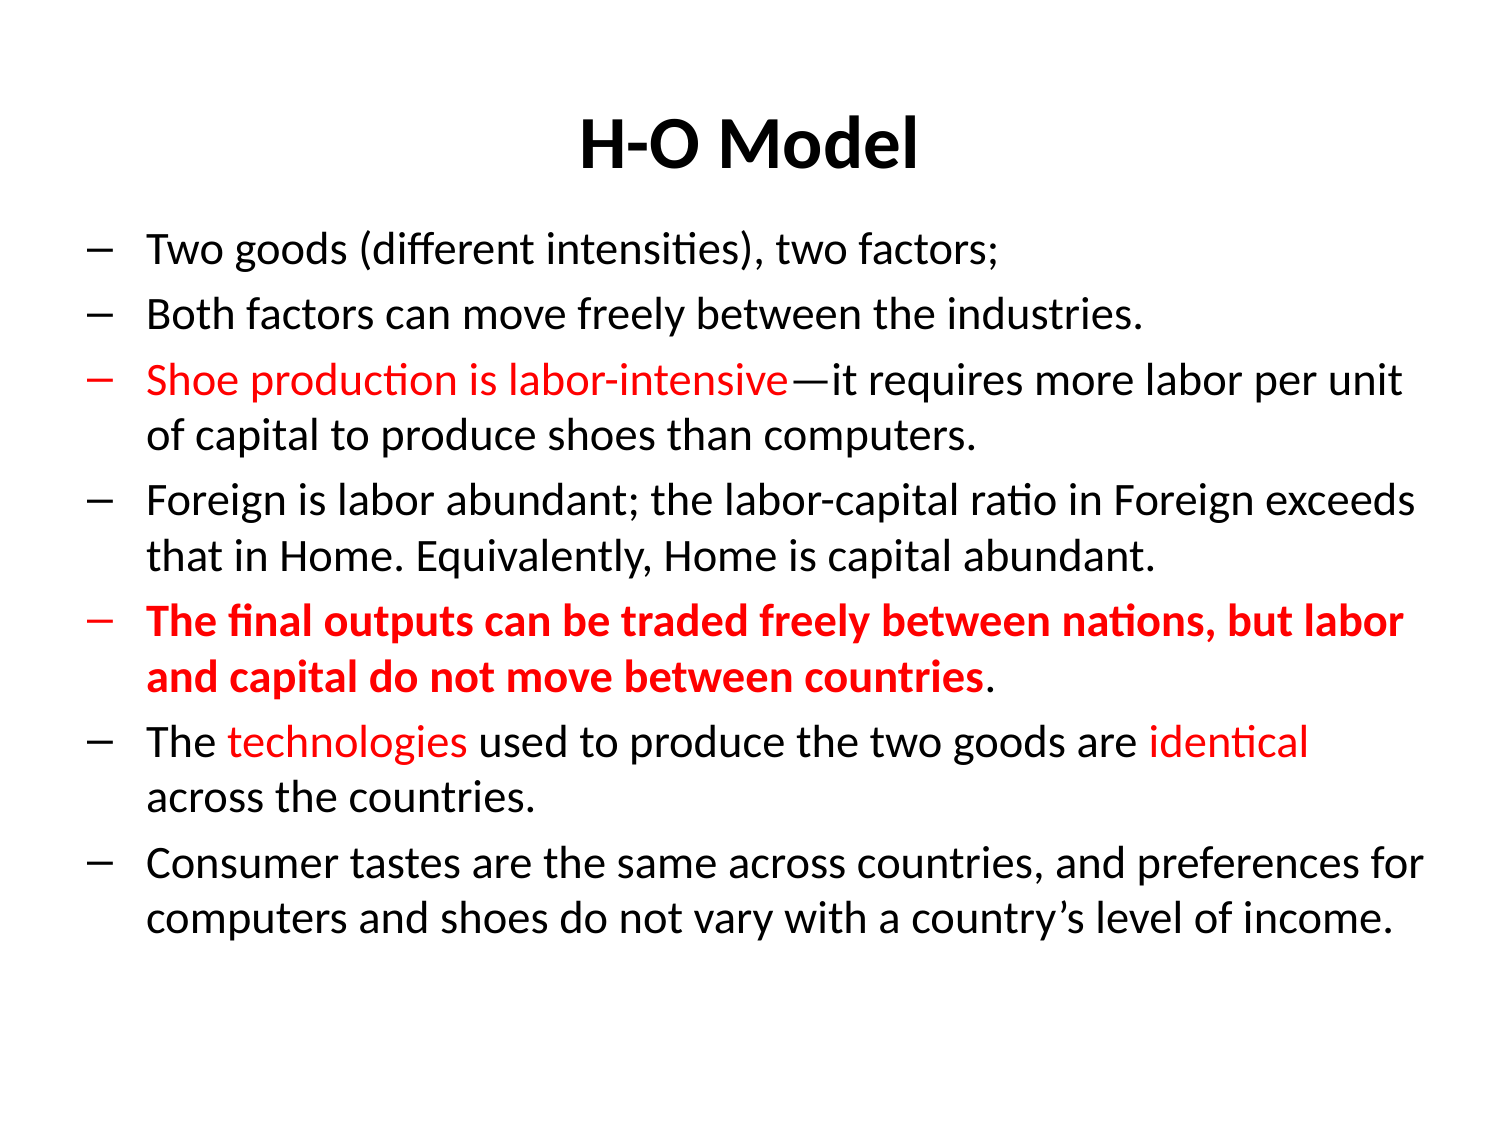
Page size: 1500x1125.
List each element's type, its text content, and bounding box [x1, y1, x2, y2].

list Two goods (different intensities), two factors; Both factors can move freely between the industries. Shoe production is labor-intensive—it requires more labor per unit of capital to produce shoes than computers. Foreign is labor abundant; the labor-capital ratio in Foreign exceeds that in Home. Equivalently, Home is capital abundant. The final outputs can be traded freely between nations, but labor and capital do not move between countries. The technologies used to produce the two goods are identical across the countries. Consumer tastes are the same across countries, and preferences for computers and shoes do not vary with a country’s level of income. [0, 210, 1454, 1005]
title H-O Model [75, 45, 1425, 210]
